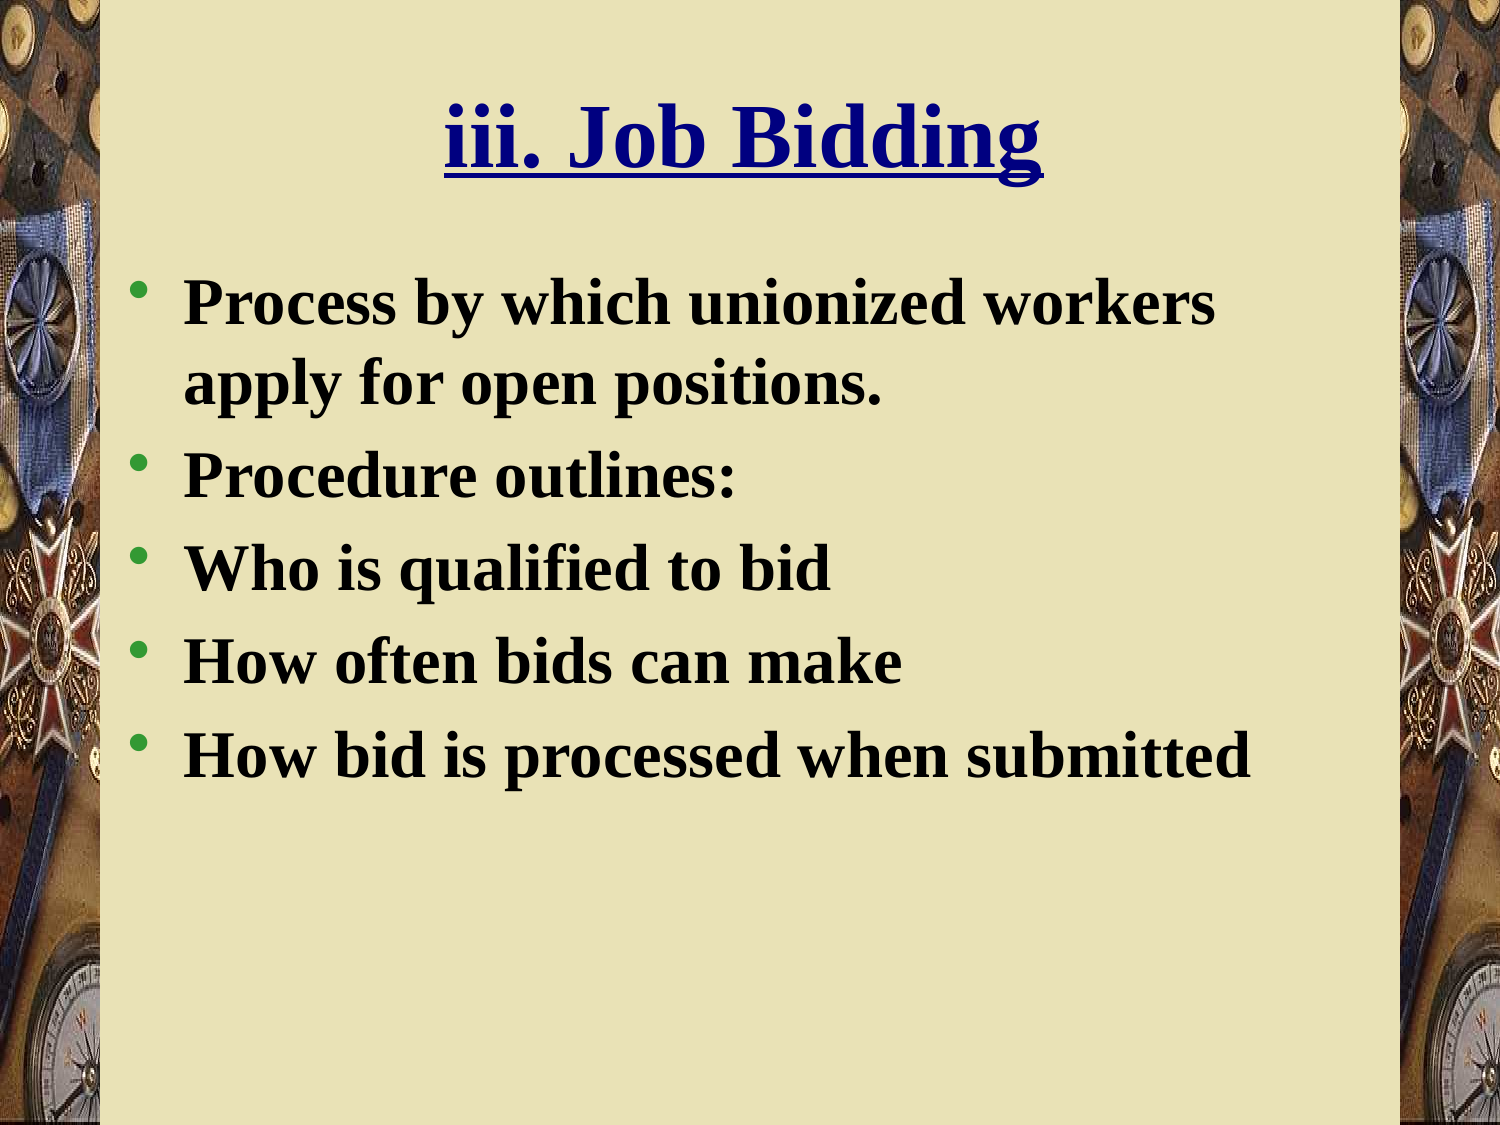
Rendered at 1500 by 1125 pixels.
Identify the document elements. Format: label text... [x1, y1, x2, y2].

list Process by which unionized workers apply for open positions. Procedure outlines: Who is qualified to bid How often bids can make How bid is processed when submitted [111, 249, 1363, 926]
picture [1400, 0, 1500, 1125]
picture [0, 0, 100, 1125]
title iii. Job Bidding [124, 37, 1363, 226]
